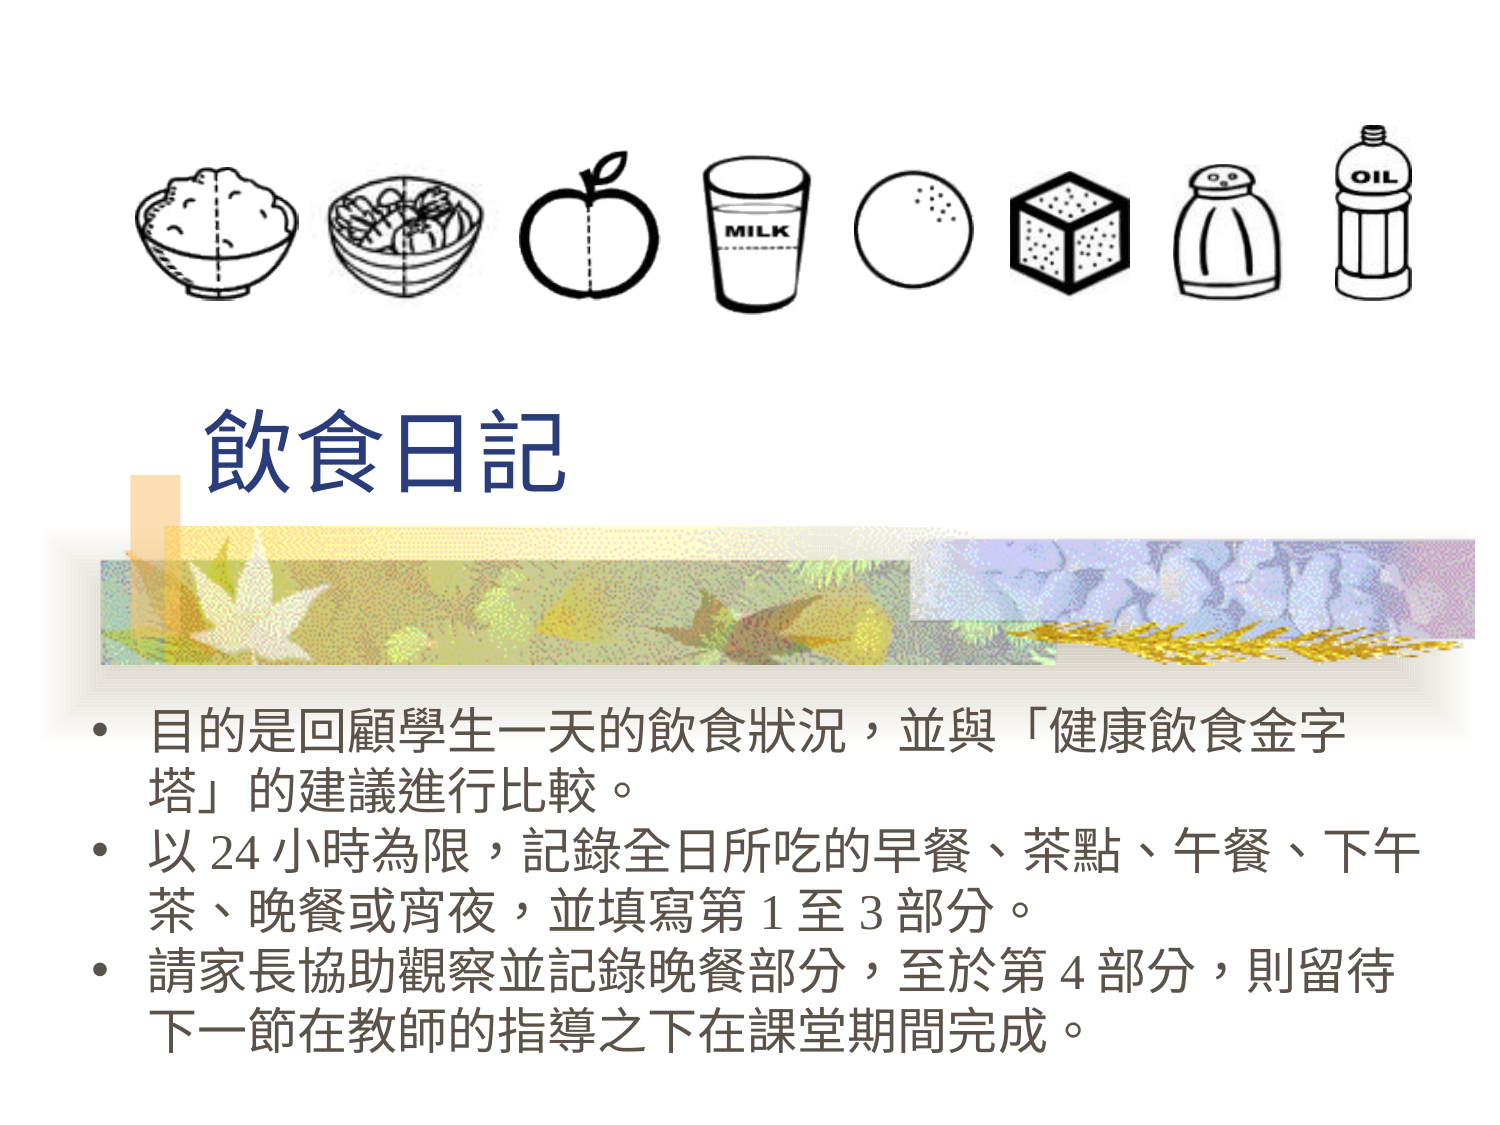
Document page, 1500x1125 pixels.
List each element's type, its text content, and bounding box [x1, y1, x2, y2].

picture [310, 163, 499, 309]
title 飲食日記 [187, 324, 1463, 513]
picture [1010, 171, 1130, 302]
picture [135, 166, 299, 302]
picture [854, 163, 974, 290]
picture [519, 150, 661, 302]
picture [99, 526, 1475, 665]
text_box 目的是回顧學生一天的飲食狀況，並與「健康飲食金字塔」的建議進行比較。 以24小時為限，記錄全日所吃的早餐、茶點、午餐、下午茶、晚餐或宵夜，並填寫第1至3部分。 請家長協助觀察並記錄晚餐部分，至於第4部分，則留待下一節在教師的指導之下在課堂期間完成。 [76, 691, 1459, 1067]
picture [697, 150, 817, 315]
picture [1335, 125, 1412, 302]
picture [1172, 164, 1292, 302]
